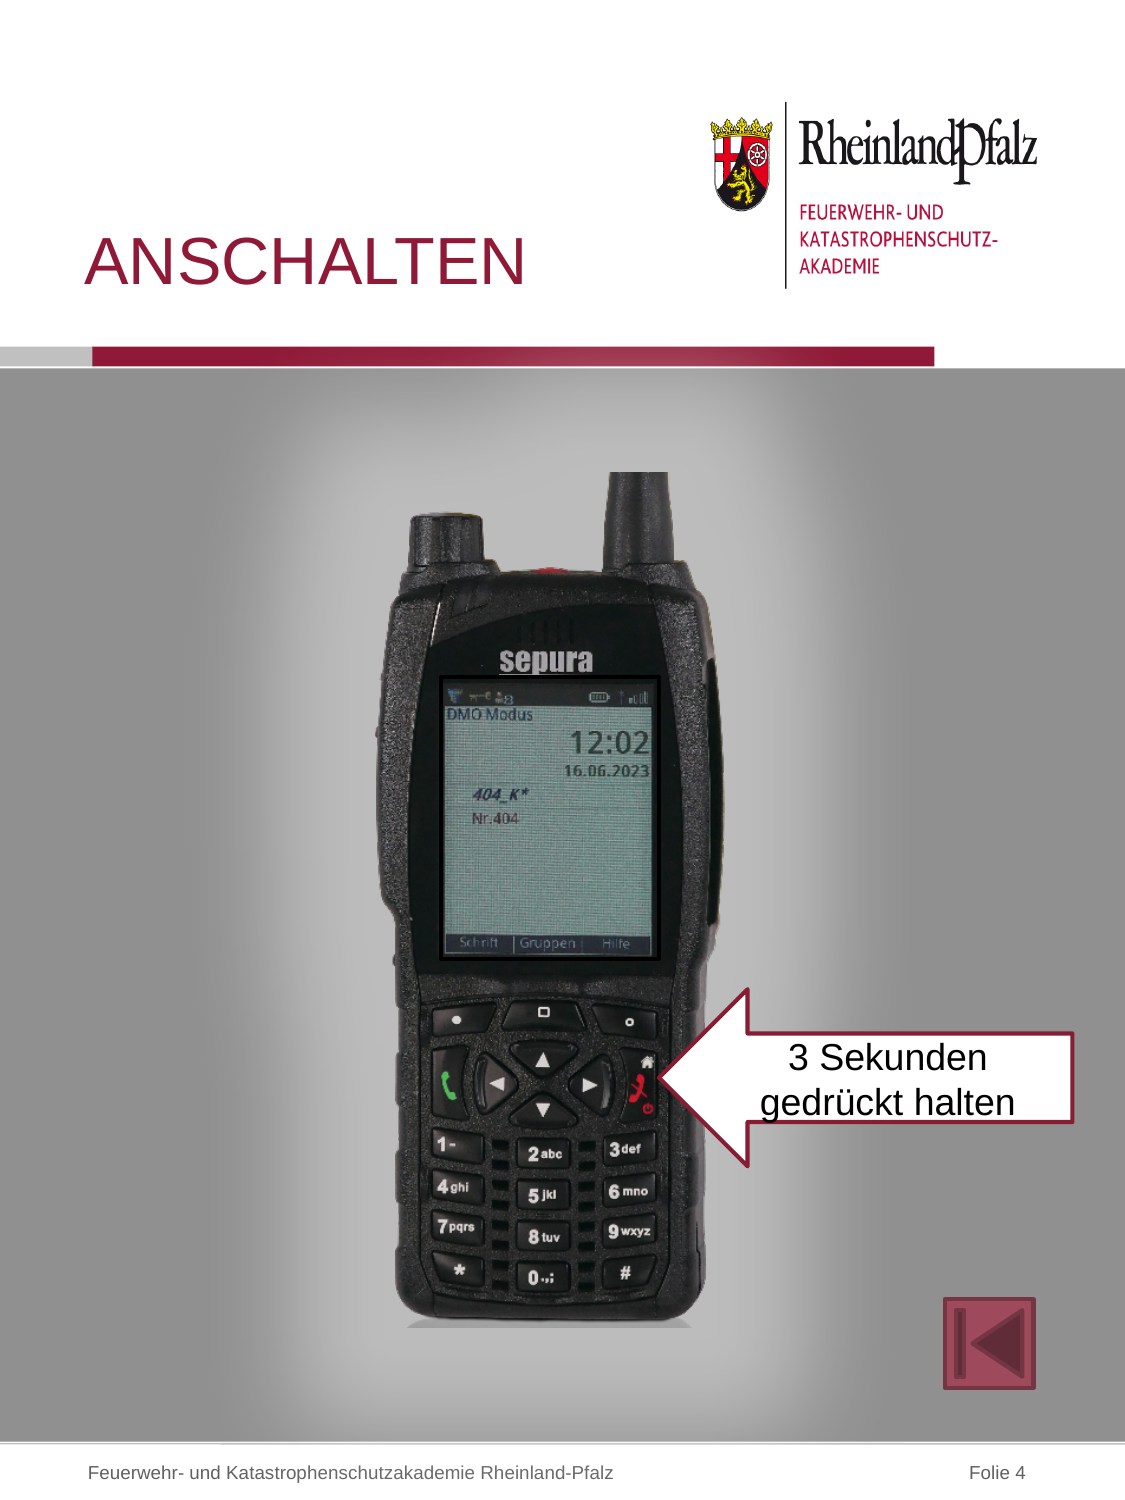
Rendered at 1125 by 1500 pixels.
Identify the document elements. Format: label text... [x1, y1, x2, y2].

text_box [0, 368, 1125, 1442]
title Anschalten [84, 95, 709, 299]
picture [708, 95, 1037, 331]
